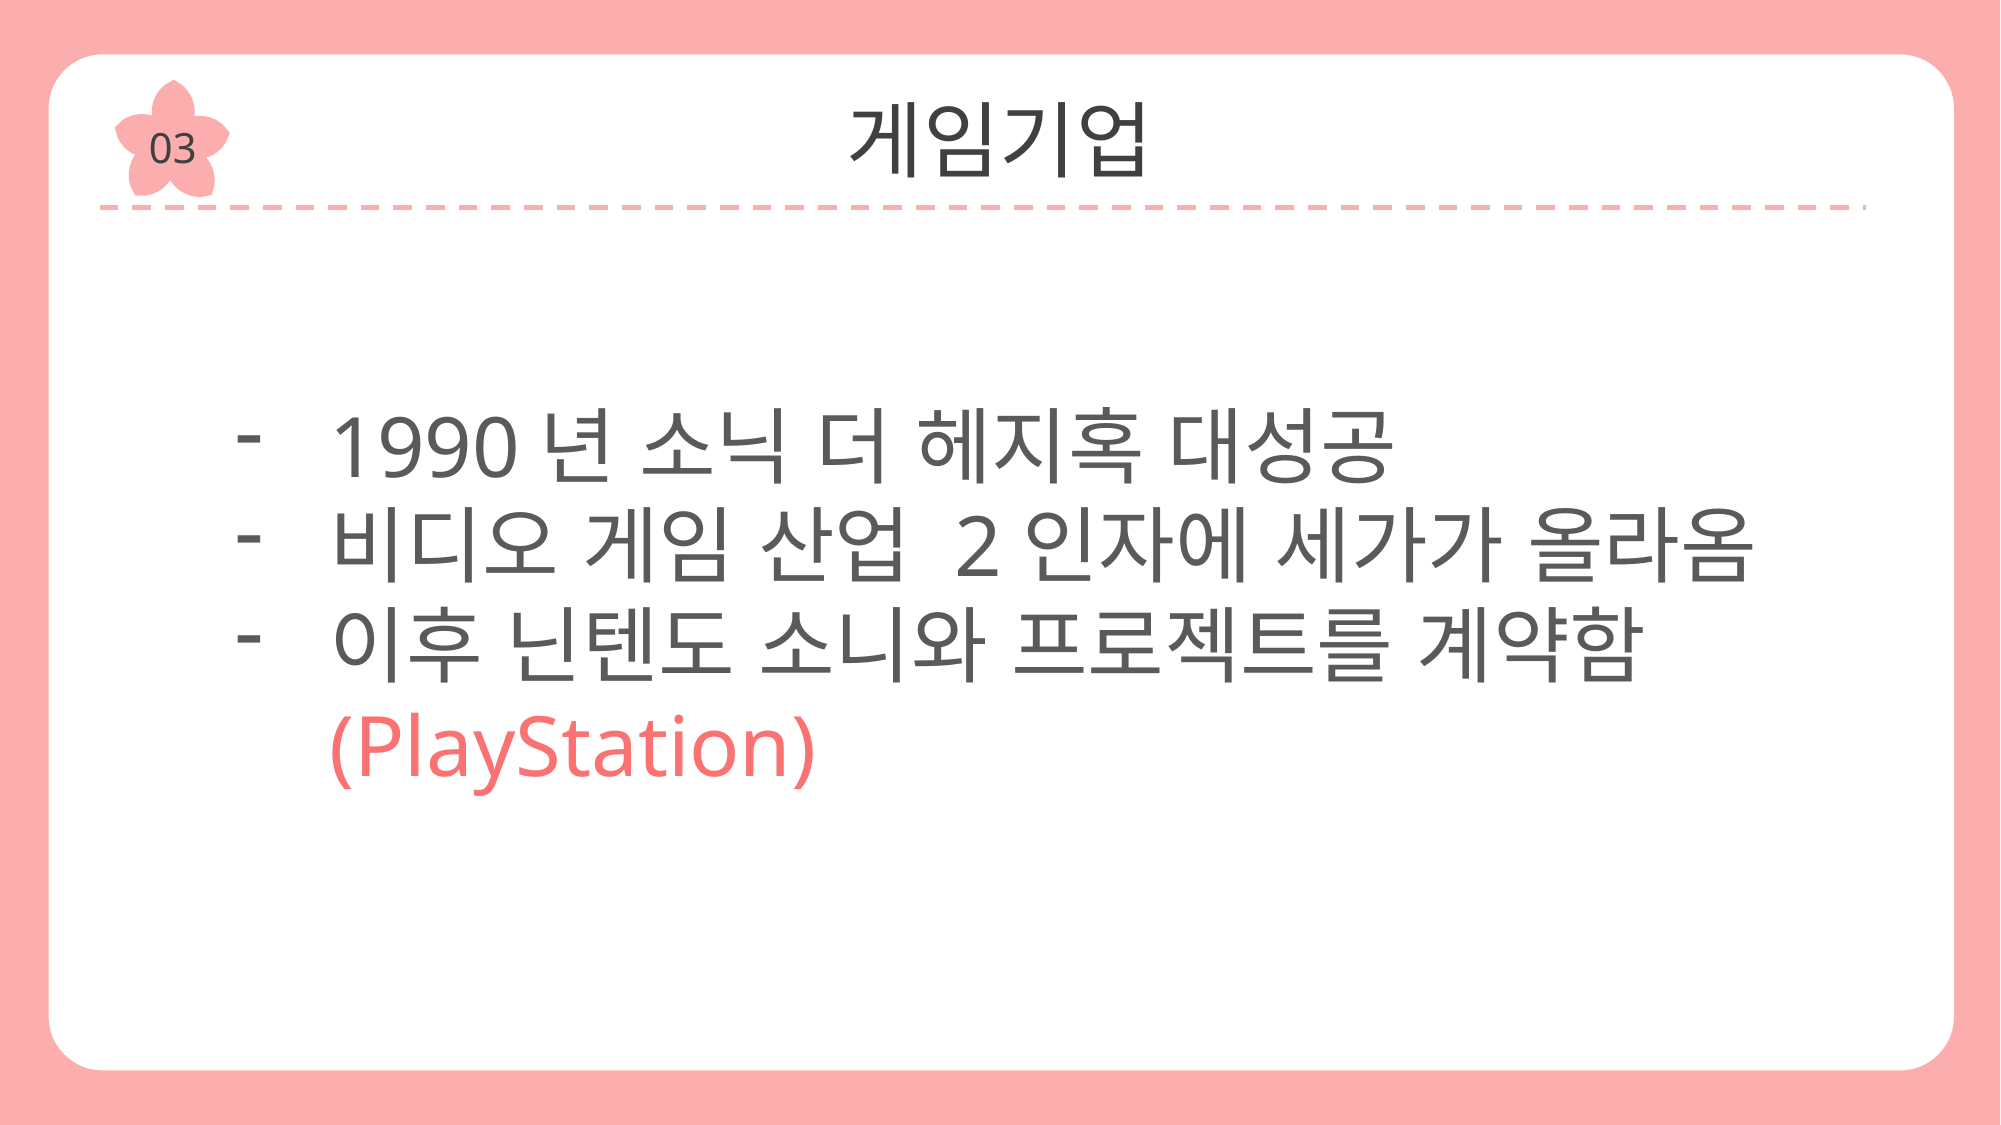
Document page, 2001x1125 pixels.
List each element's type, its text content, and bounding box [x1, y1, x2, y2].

text_box 1990년 소닉 더 헤지혹 대성공 비디오 게임 산업 2인자에 세가가 올라옴 이후 닌텐도 소니와 프로젝트를 계약함(PlayStation) [221, 386, 1897, 801]
text_box [133, 77, 196, 114]
text_box [222, 122, 233, 150]
text_box 03 [124, 114, 222, 180]
text_box 게임기업 [543, 81, 1456, 196]
text_box [128, 180, 216, 198]
text_box [112, 117, 124, 149]
